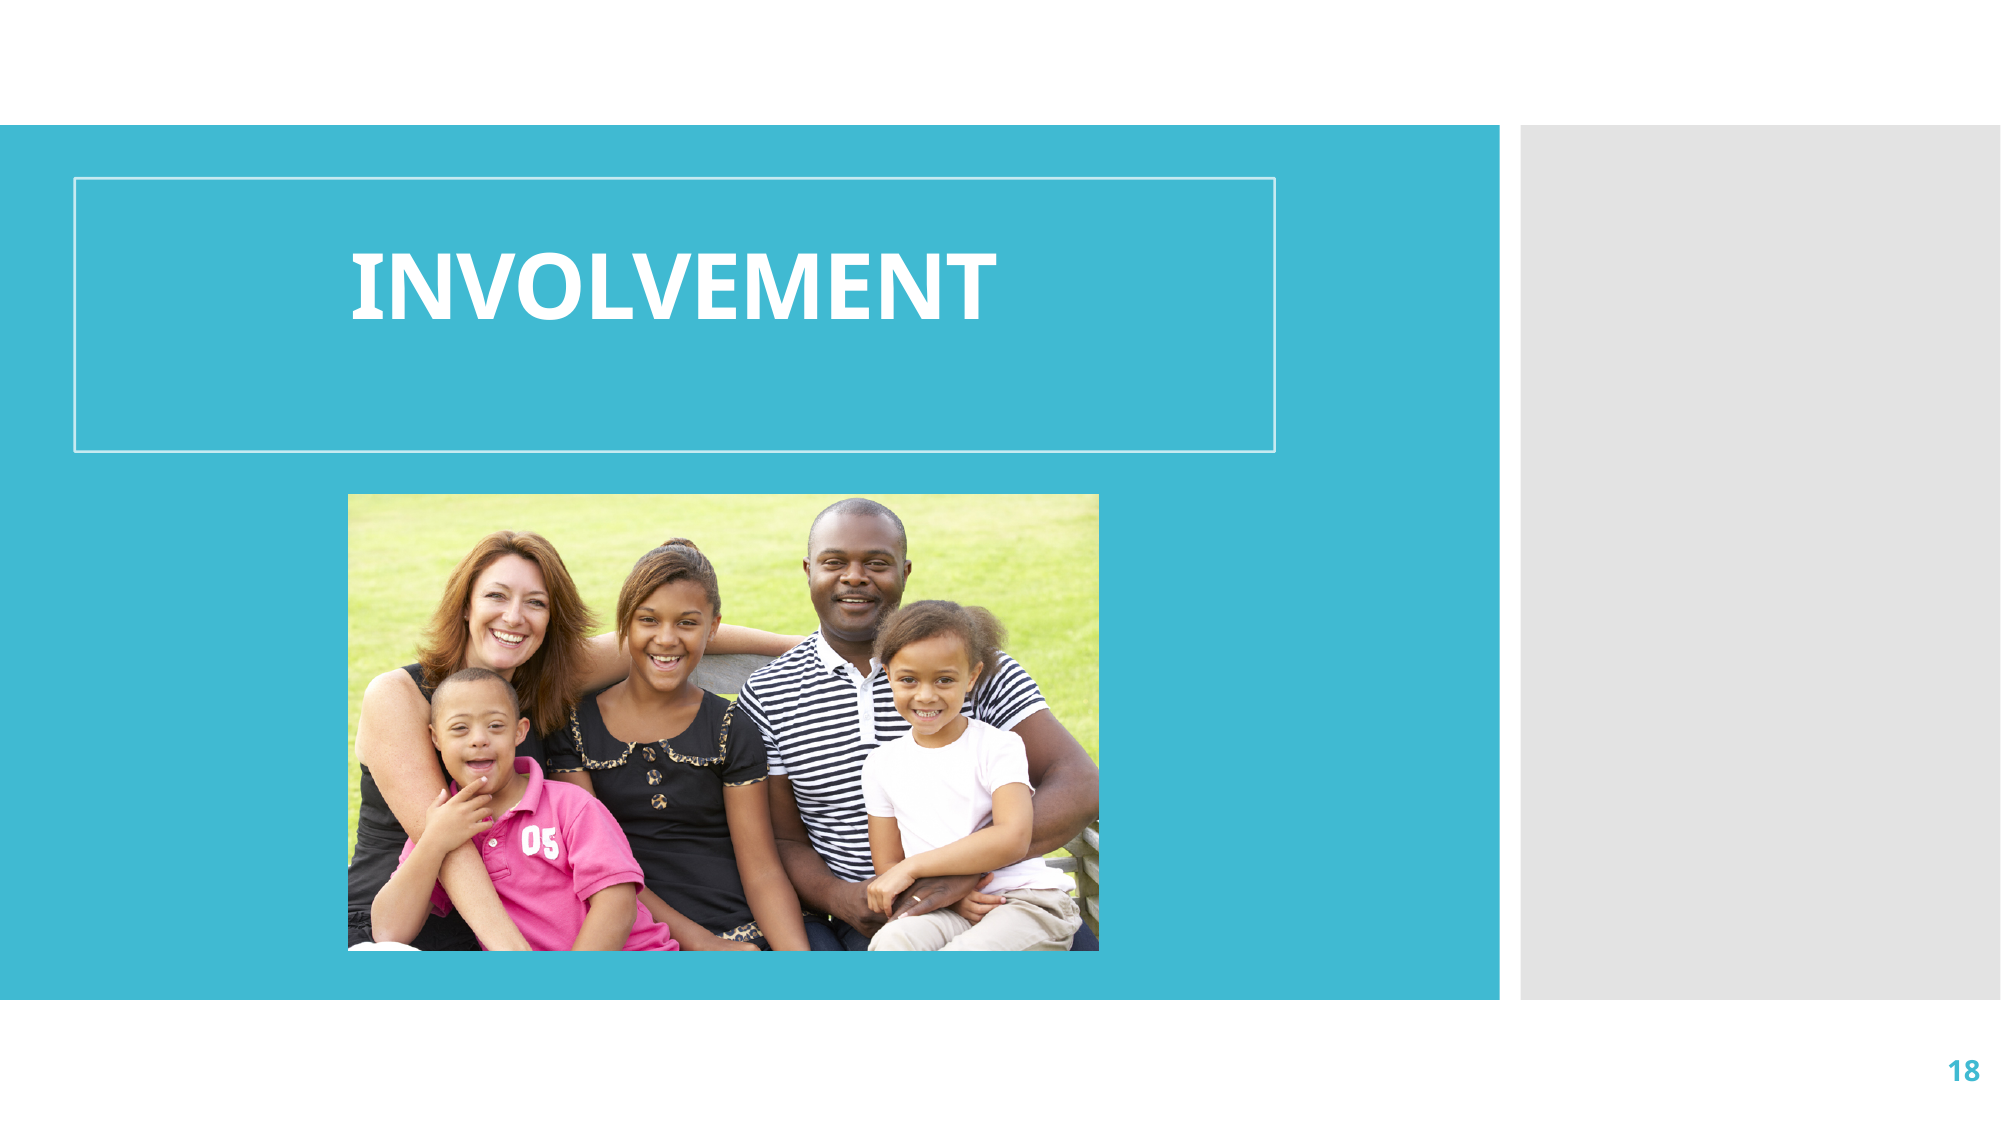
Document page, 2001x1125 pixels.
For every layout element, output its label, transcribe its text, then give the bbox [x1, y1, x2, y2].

slide_number 18 [1744, 1042, 1996, 1103]
title INVOLVEMENT [74, 178, 1275, 452]
picture [347, 494, 1099, 952]
